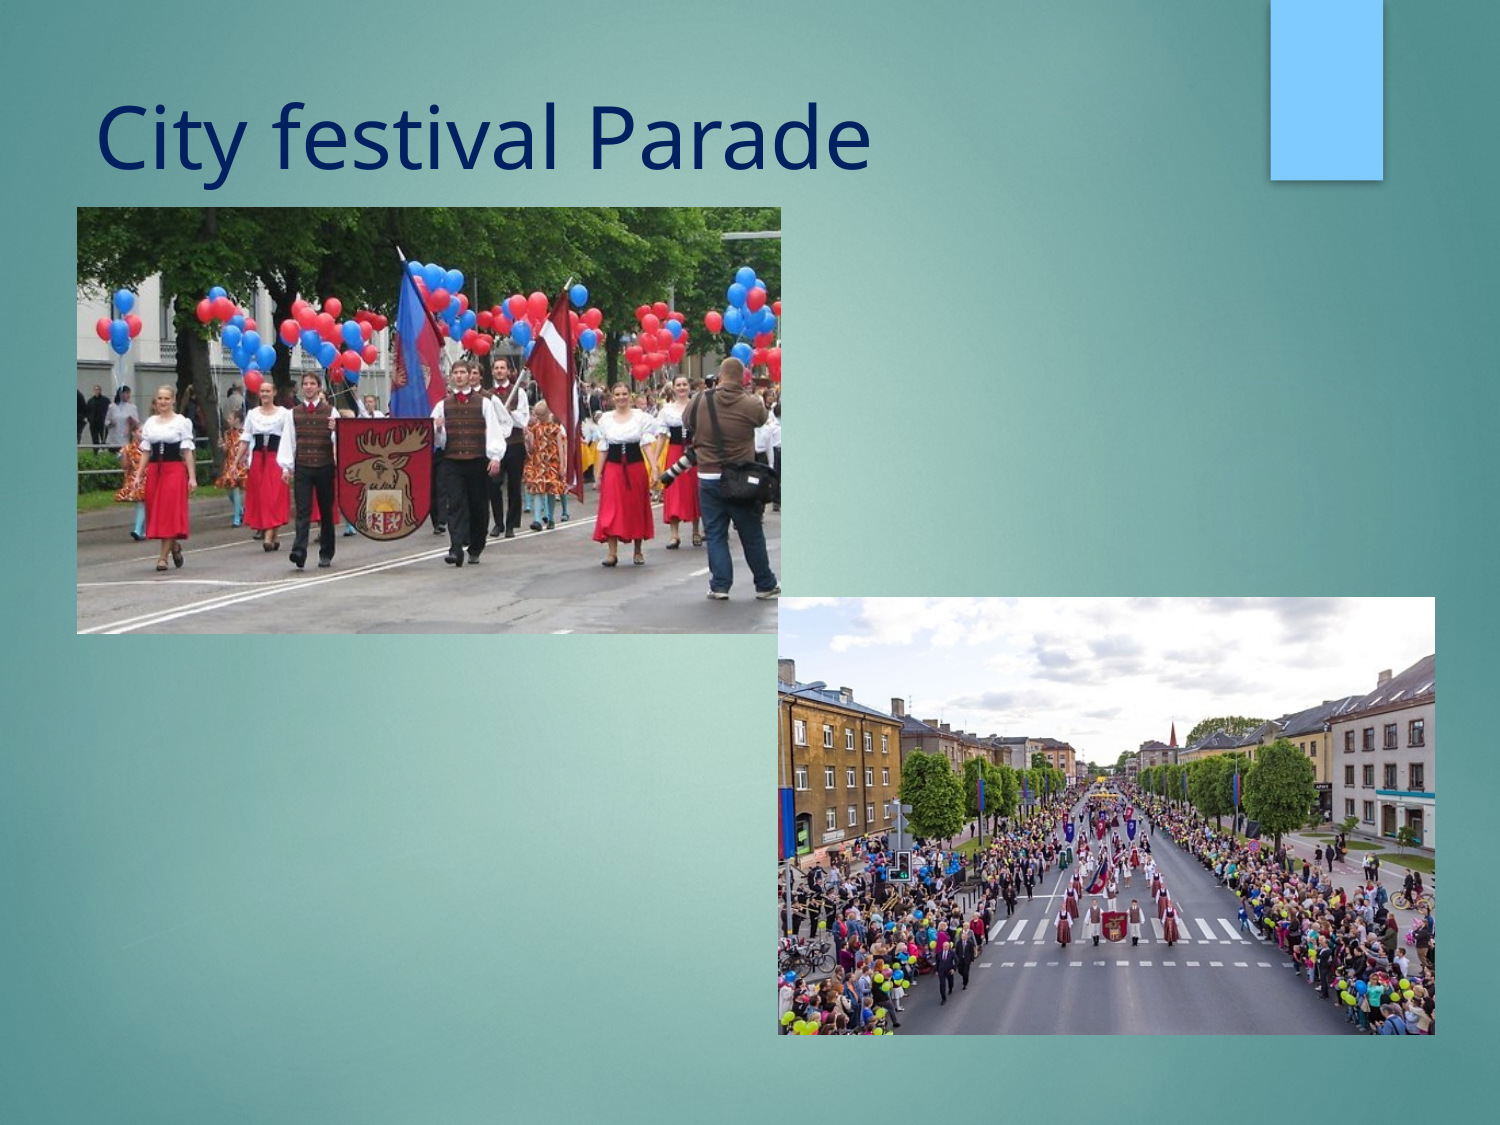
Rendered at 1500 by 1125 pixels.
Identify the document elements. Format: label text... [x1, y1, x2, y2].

picture [0, 0, 1500, 1125]
title City festival Parade [79, 74, 1237, 304]
